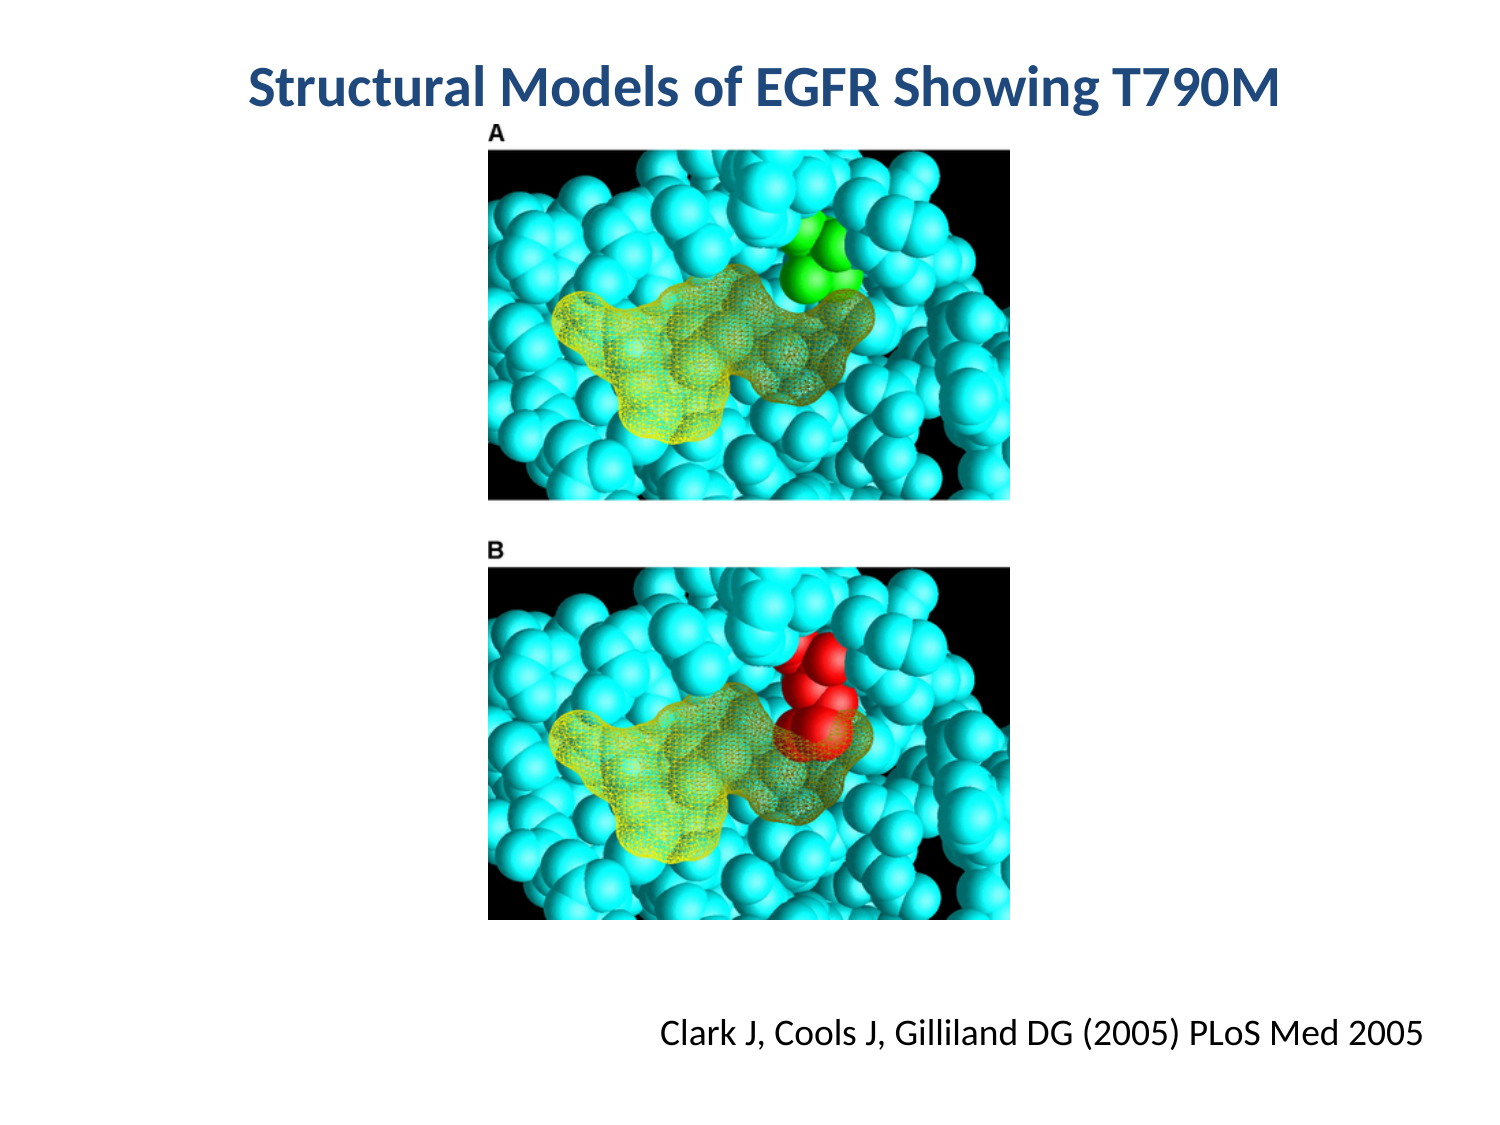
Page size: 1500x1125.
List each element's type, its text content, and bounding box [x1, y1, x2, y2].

picture [488, 124, 1010, 920]
list Structural Models of EGFR Showing T790M [66, 40, 1463, 694]
text_box Clark J, Cools J, Gilliland DG (2005) PLoS Med 2005 [646, 1001, 1500, 1060]
